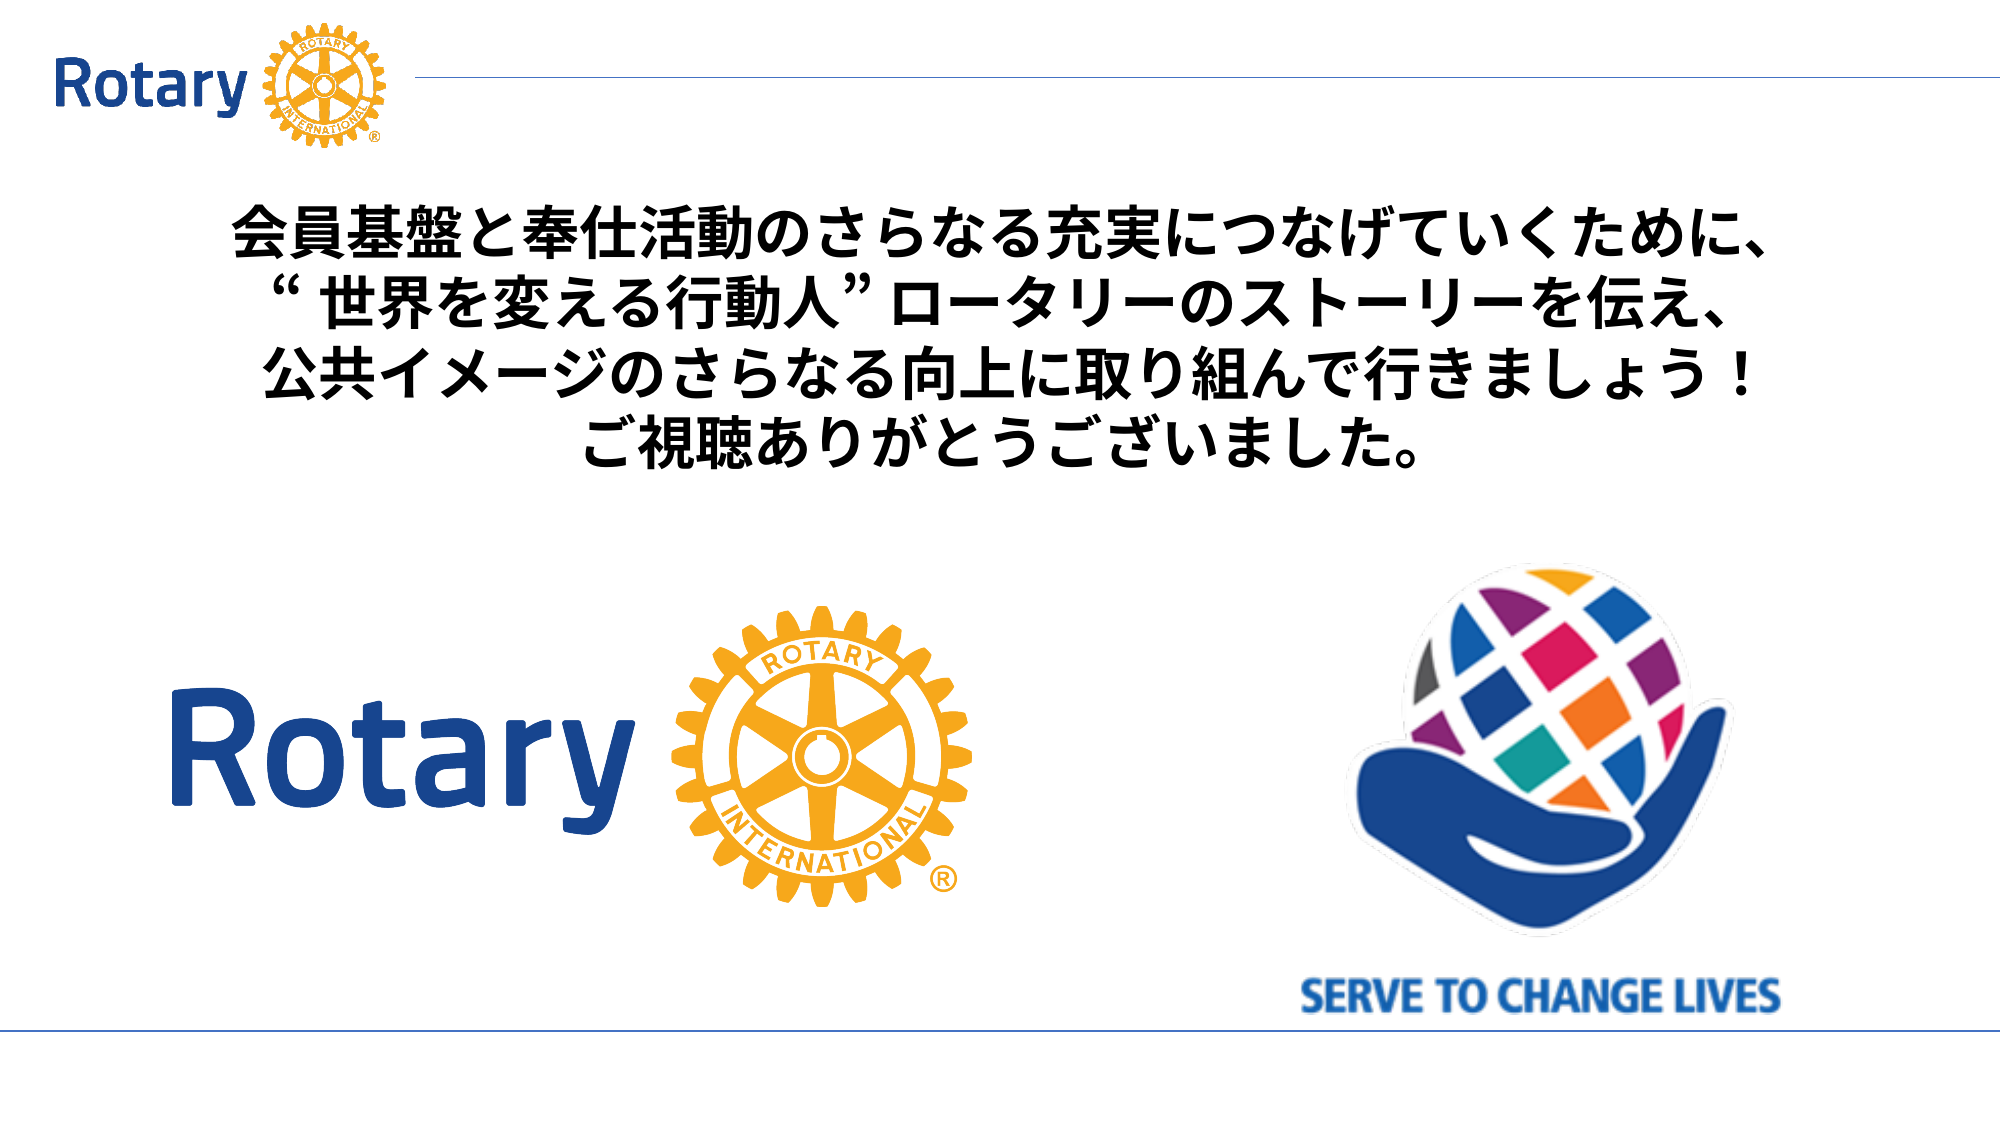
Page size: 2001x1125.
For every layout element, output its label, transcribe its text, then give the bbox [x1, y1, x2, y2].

picture [172, 606, 972, 907]
picture [56, 23, 386, 148]
picture [1300, 562, 1783, 1015]
text_box 会員基盤と奉仕活動のさらなる充実につなげていくために、 “世界を変える行動人” ロータリーのストーリーを伝え、 公共イメージのさらなる向上に取り組んで行きましょう！ ご視聴ありがとうございました。 [111, 189, 1920, 551]
